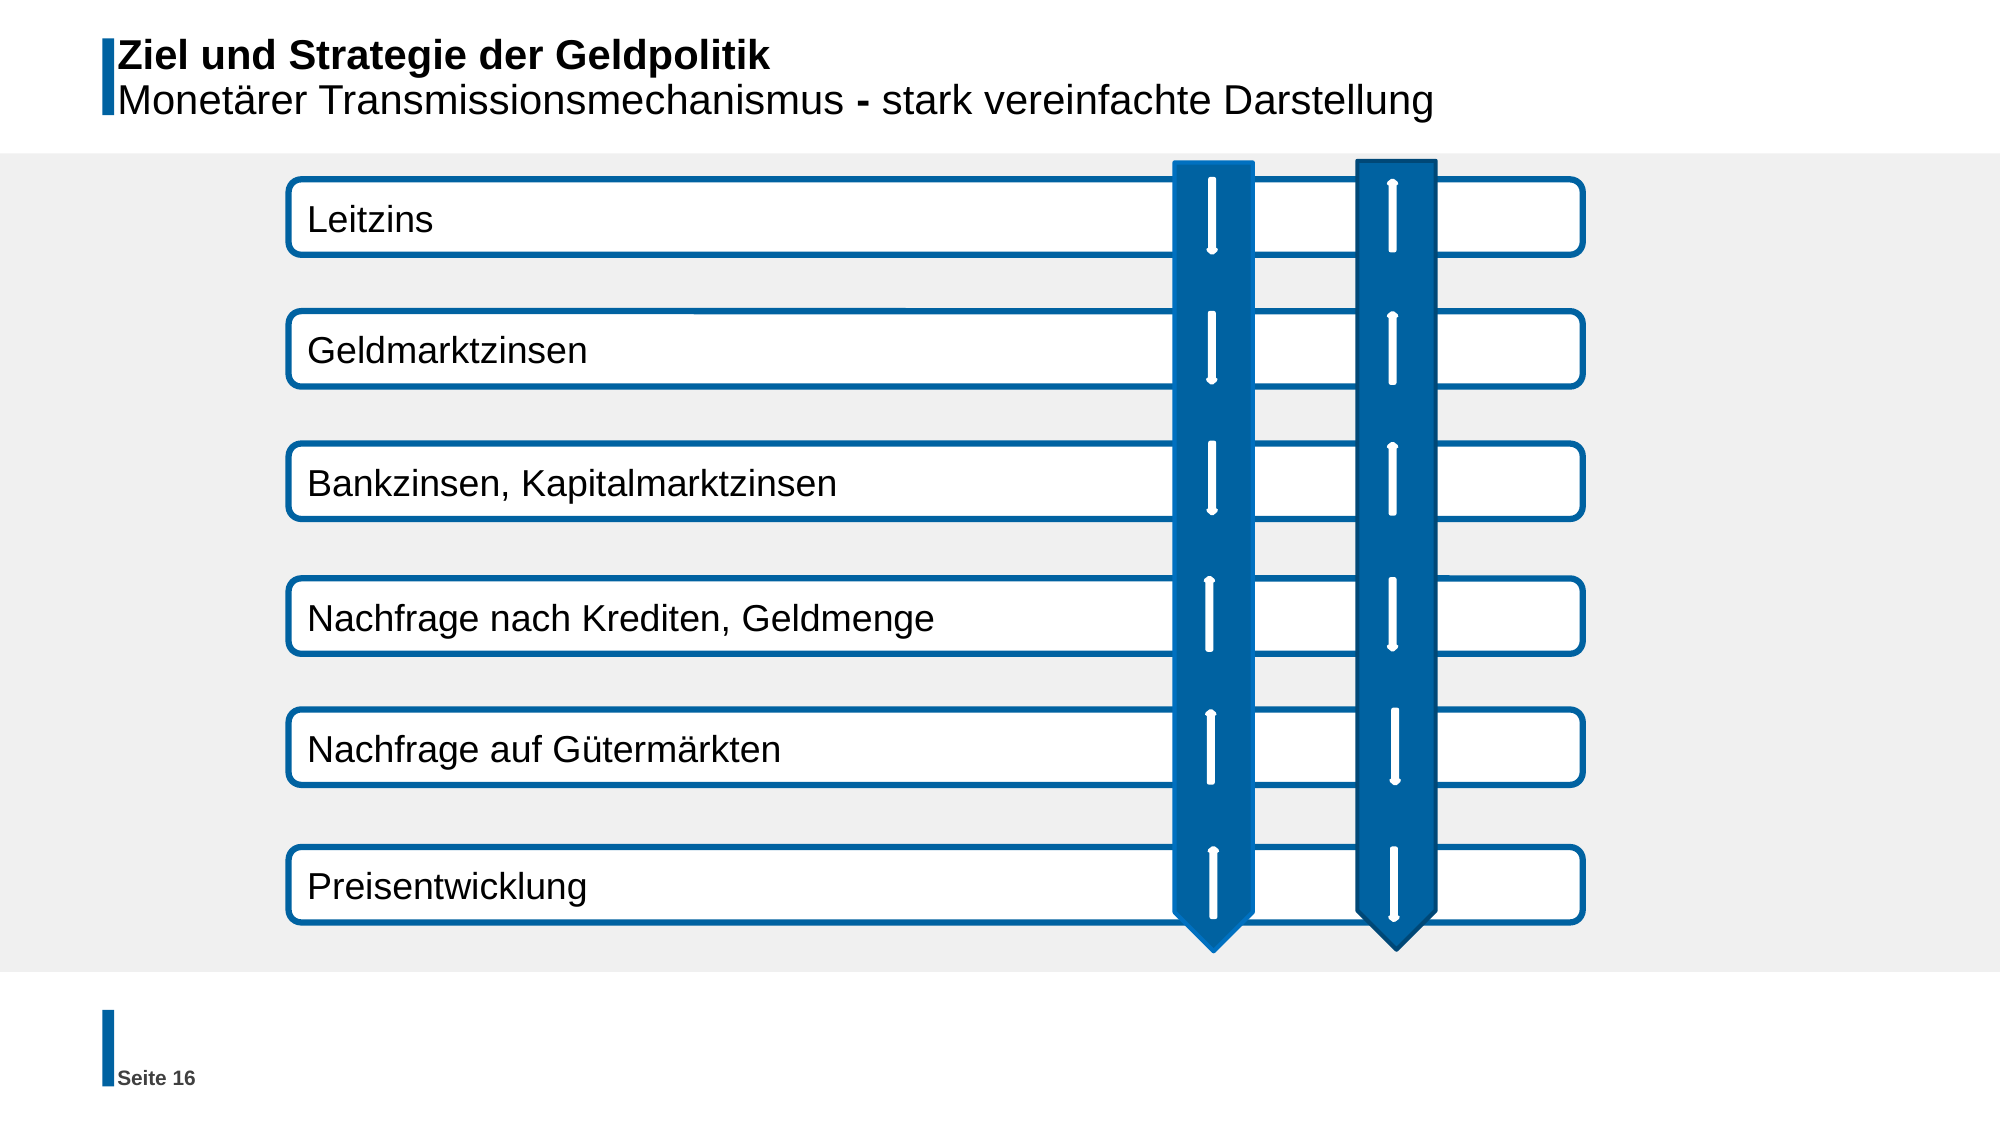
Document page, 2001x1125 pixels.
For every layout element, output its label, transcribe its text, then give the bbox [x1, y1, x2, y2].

text_box Nachfrage nach Krediten, Geldmenge [1255, 576, 1355, 656]
text_box Preisentwicklung [1244, 844, 1367, 925]
title Ziel und Strategie der Geldpolitik Monetärer Transmissionsmechanismus - stark vereinfachte Darstellung [102, 24, 1898, 132]
text_box [1386, 577, 1399, 652]
text_box Geldmarktzinsen [1255, 309, 1355, 389]
text_box [1386, 311, 1399, 385]
text_box Leitzins [1255, 177, 1355, 257]
text_box Leitzins [286, 177, 1172, 257]
text_box Bankzinsen, Kapitalmarktzinsen [1438, 441, 1585, 522]
text_box [1206, 176, 1218, 255]
text_box Nachfrage auf Gütermärkten [1255, 707, 1355, 787]
text_box [1206, 310, 1218, 385]
slide_number Seite 16 [102, 1064, 575, 1092]
text_box [1355, 158, 1438, 952]
text_box Preisentwicklung [1426, 844, 1585, 925]
text_box Bankzinsen, Kapitalmarktzinsen [1255, 441, 1355, 522]
text_box Nachfrage auf Gütermärkten [1438, 707, 1585, 787]
footer [102, 1008, 1284, 1035]
text_box [1172, 160, 1255, 954]
text_box [1203, 576, 1216, 652]
text_box Geldmarktzinsen [1438, 309, 1585, 389]
text_box Bankzinsen, Kapitalmarktzinsen [286, 441, 1172, 522]
text_box [1389, 707, 1401, 786]
text_box Leitzins [1438, 177, 1585, 257]
text_box [1207, 846, 1220, 920]
text_box [1386, 178, 1399, 253]
text_box [1386, 442, 1399, 516]
text_box [1388, 846, 1400, 922]
text_box Nachfrage nach Krediten, Geldmenge [1438, 576, 1585, 656]
text_box [1205, 709, 1217, 785]
text_box Nachfrage auf Gütermärkten [286, 707, 1172, 787]
text_box Nachfrage nach Krediten, Geldmenge [286, 576, 1172, 656]
text_box Preisentwicklung [286, 844, 1183, 925]
text_box [1206, 440, 1218, 516]
text_box Geldmarktzinsen [286, 309, 1172, 389]
